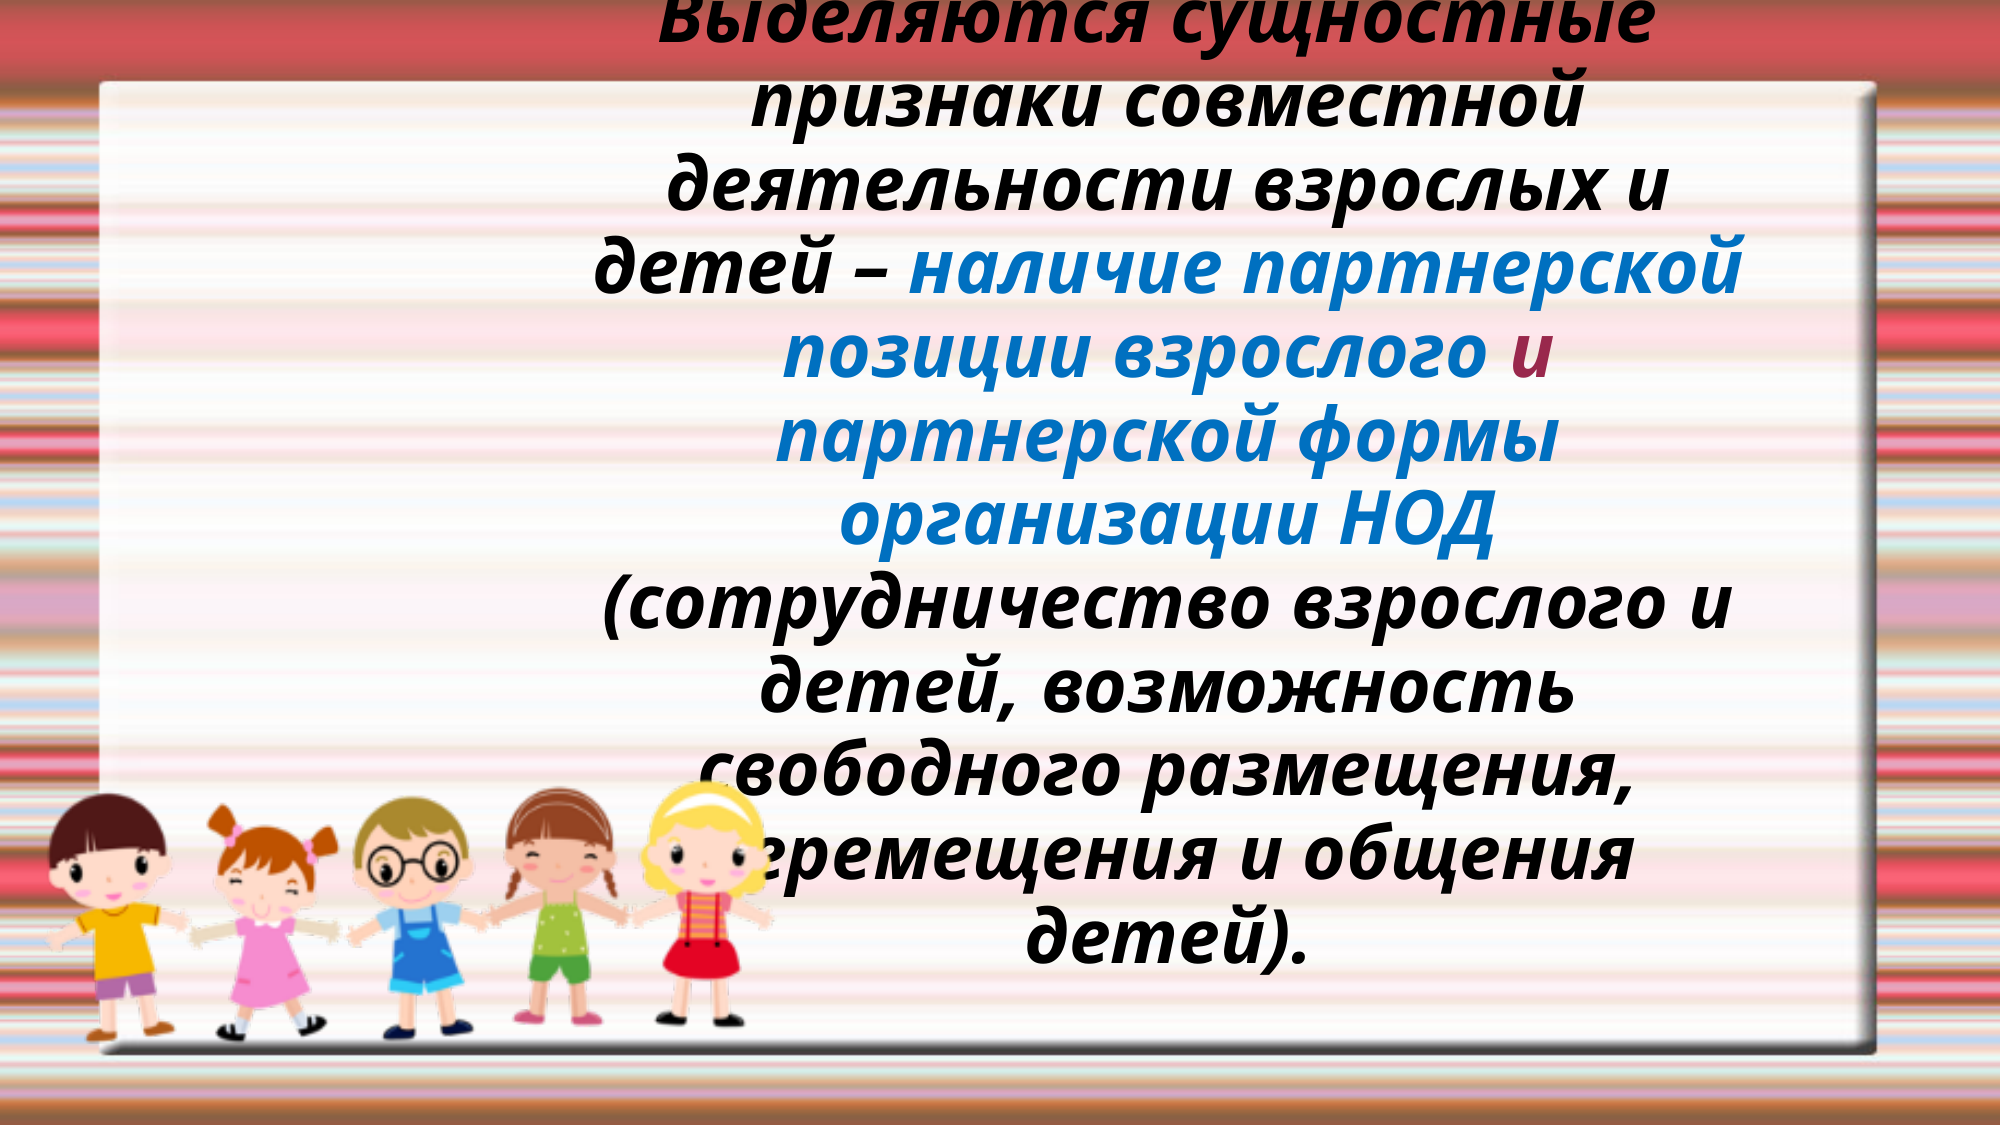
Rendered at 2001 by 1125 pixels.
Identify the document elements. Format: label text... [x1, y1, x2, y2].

title Выделяются сущностные признаки совместной деятельности взрослых и детей – наличие партнерской позиции взрослого и партнерской формы организации НОД (сотрудничество взрослого и детей, возможность свободного размещения, перемещения и общения детей). [217, 149, 1782, 980]
picture [0, 0, 2000, 1125]
